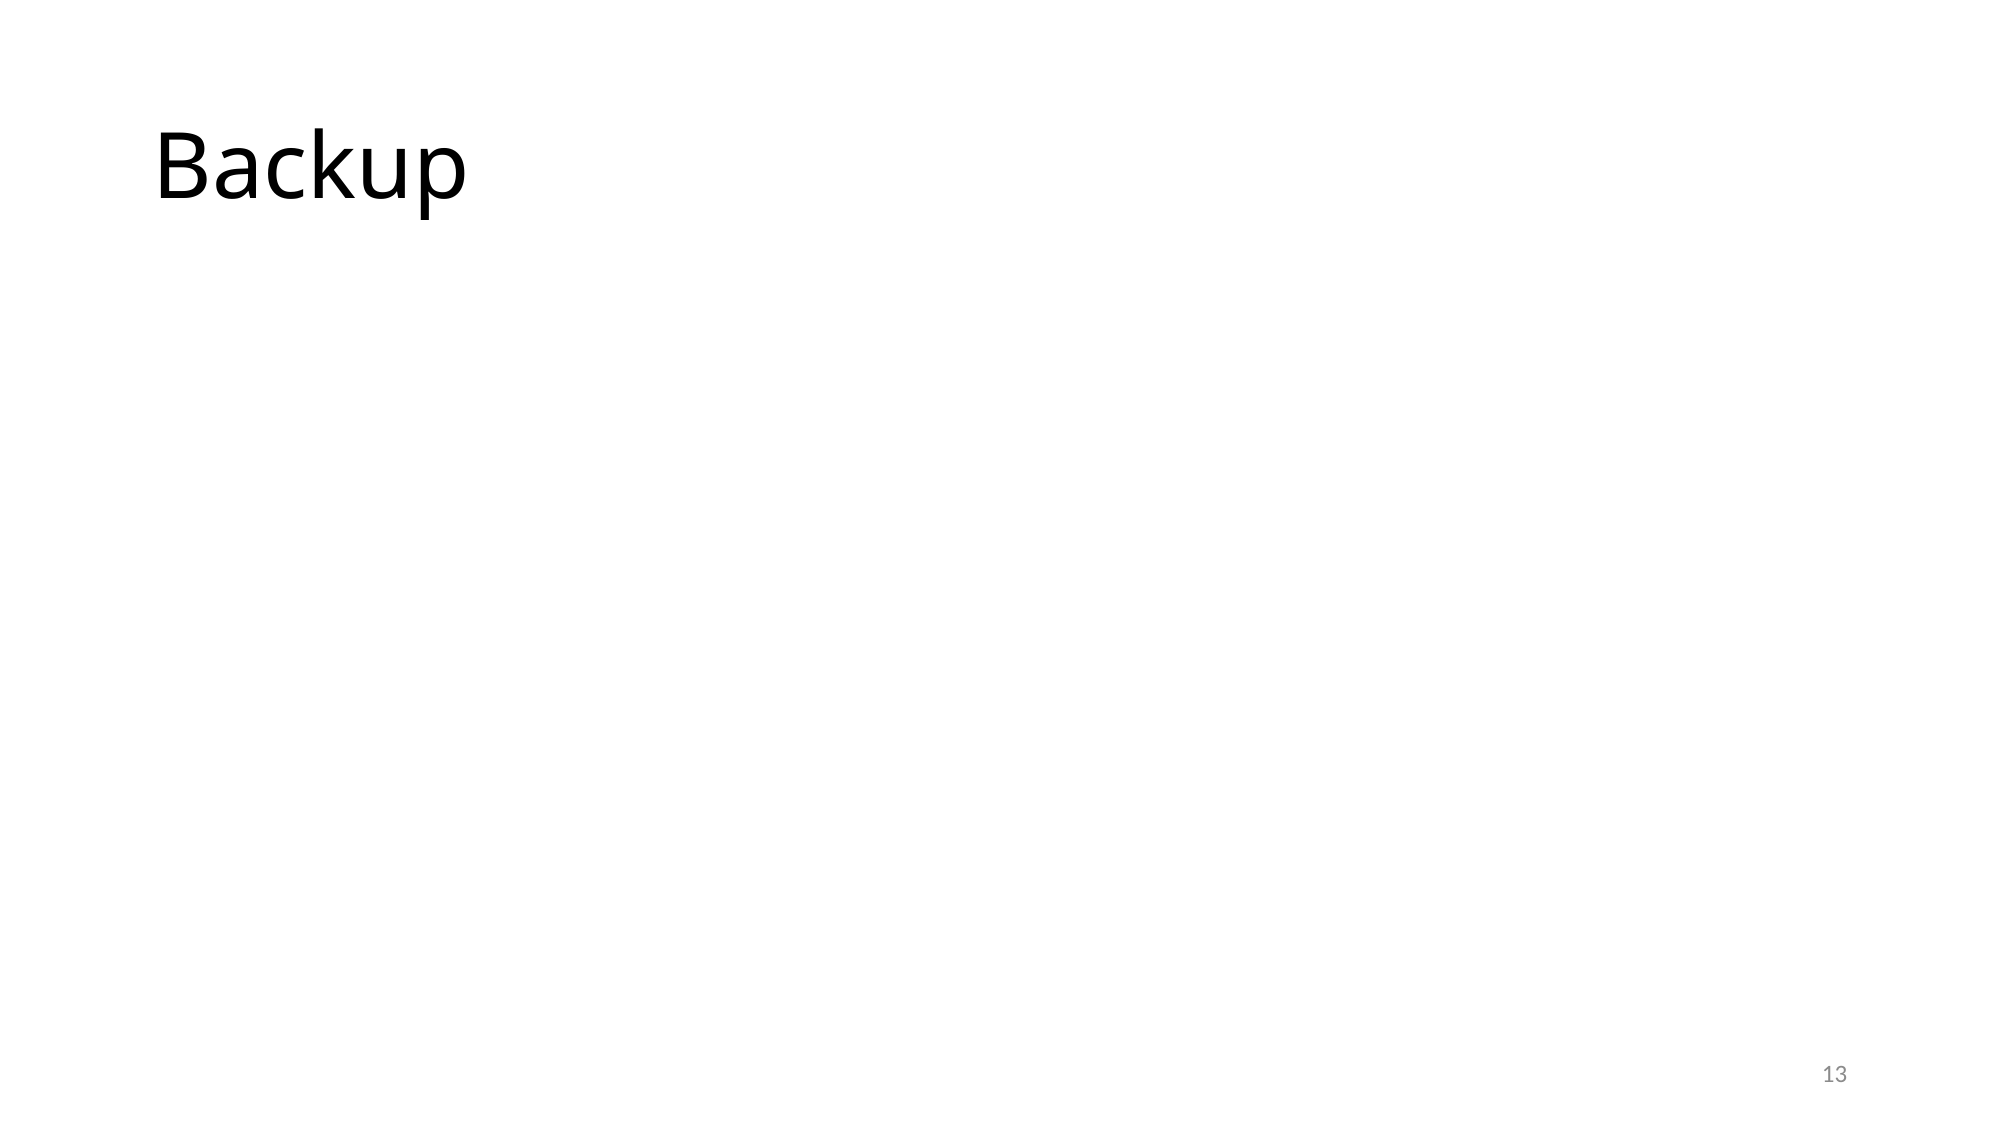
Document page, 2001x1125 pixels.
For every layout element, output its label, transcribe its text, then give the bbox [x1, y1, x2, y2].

slide_number 13 [1412, 1042, 1863, 1103]
title Backup [137, 59, 1863, 278]
